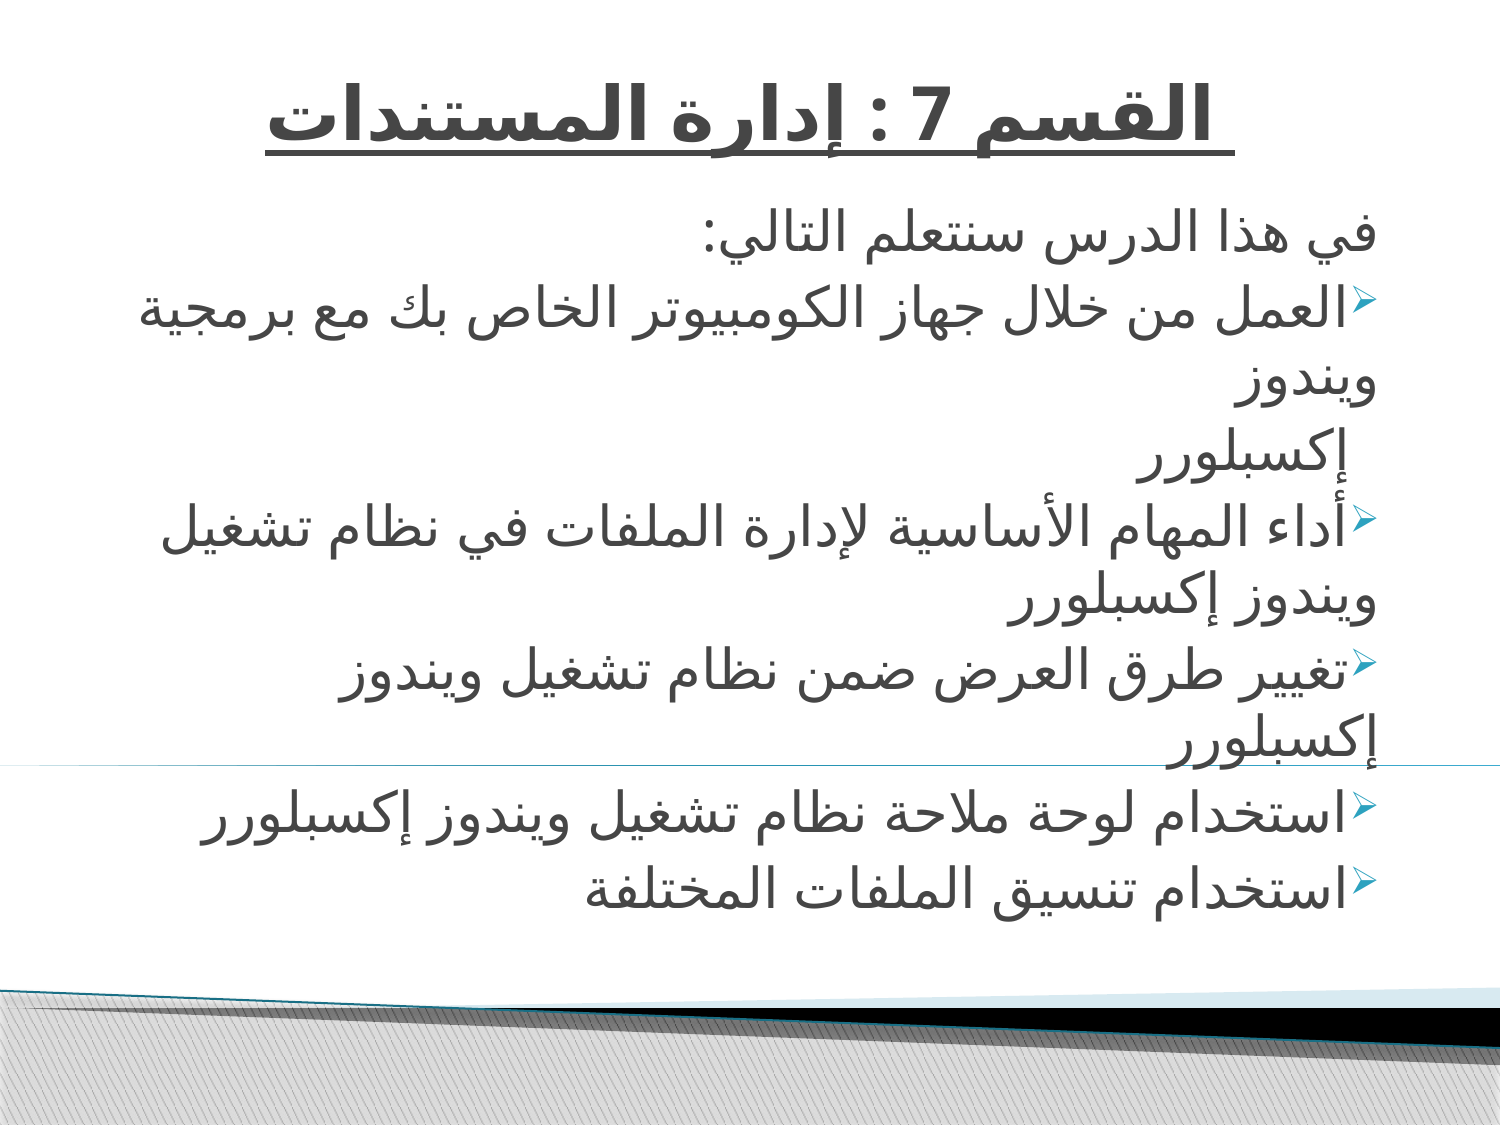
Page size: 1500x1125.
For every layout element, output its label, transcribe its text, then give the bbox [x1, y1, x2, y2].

title القسم 7 : إدارة المستندات [112, 24, 1388, 163]
picture [5, 1008, 1500, 1066]
subtitle في هذا الدرس سنتعلم التالي: العمل من خلال جهاز الكومبيوتر الخاص بك مع برمجية ويندوز إكسبلورر أداء المهام الأساسية لإدارة الملفات في نظام تشغيل ويندوز إكسبلورر تغيير طرق العرض ضمن نظام تشغيل ويندوز إكسبلورر استخدام لوحة ملاحة نظام تشغيل ويندوز إكسبلورر استخدام تنسيق الملفات المختلفة [112, 187, 1388, 988]
